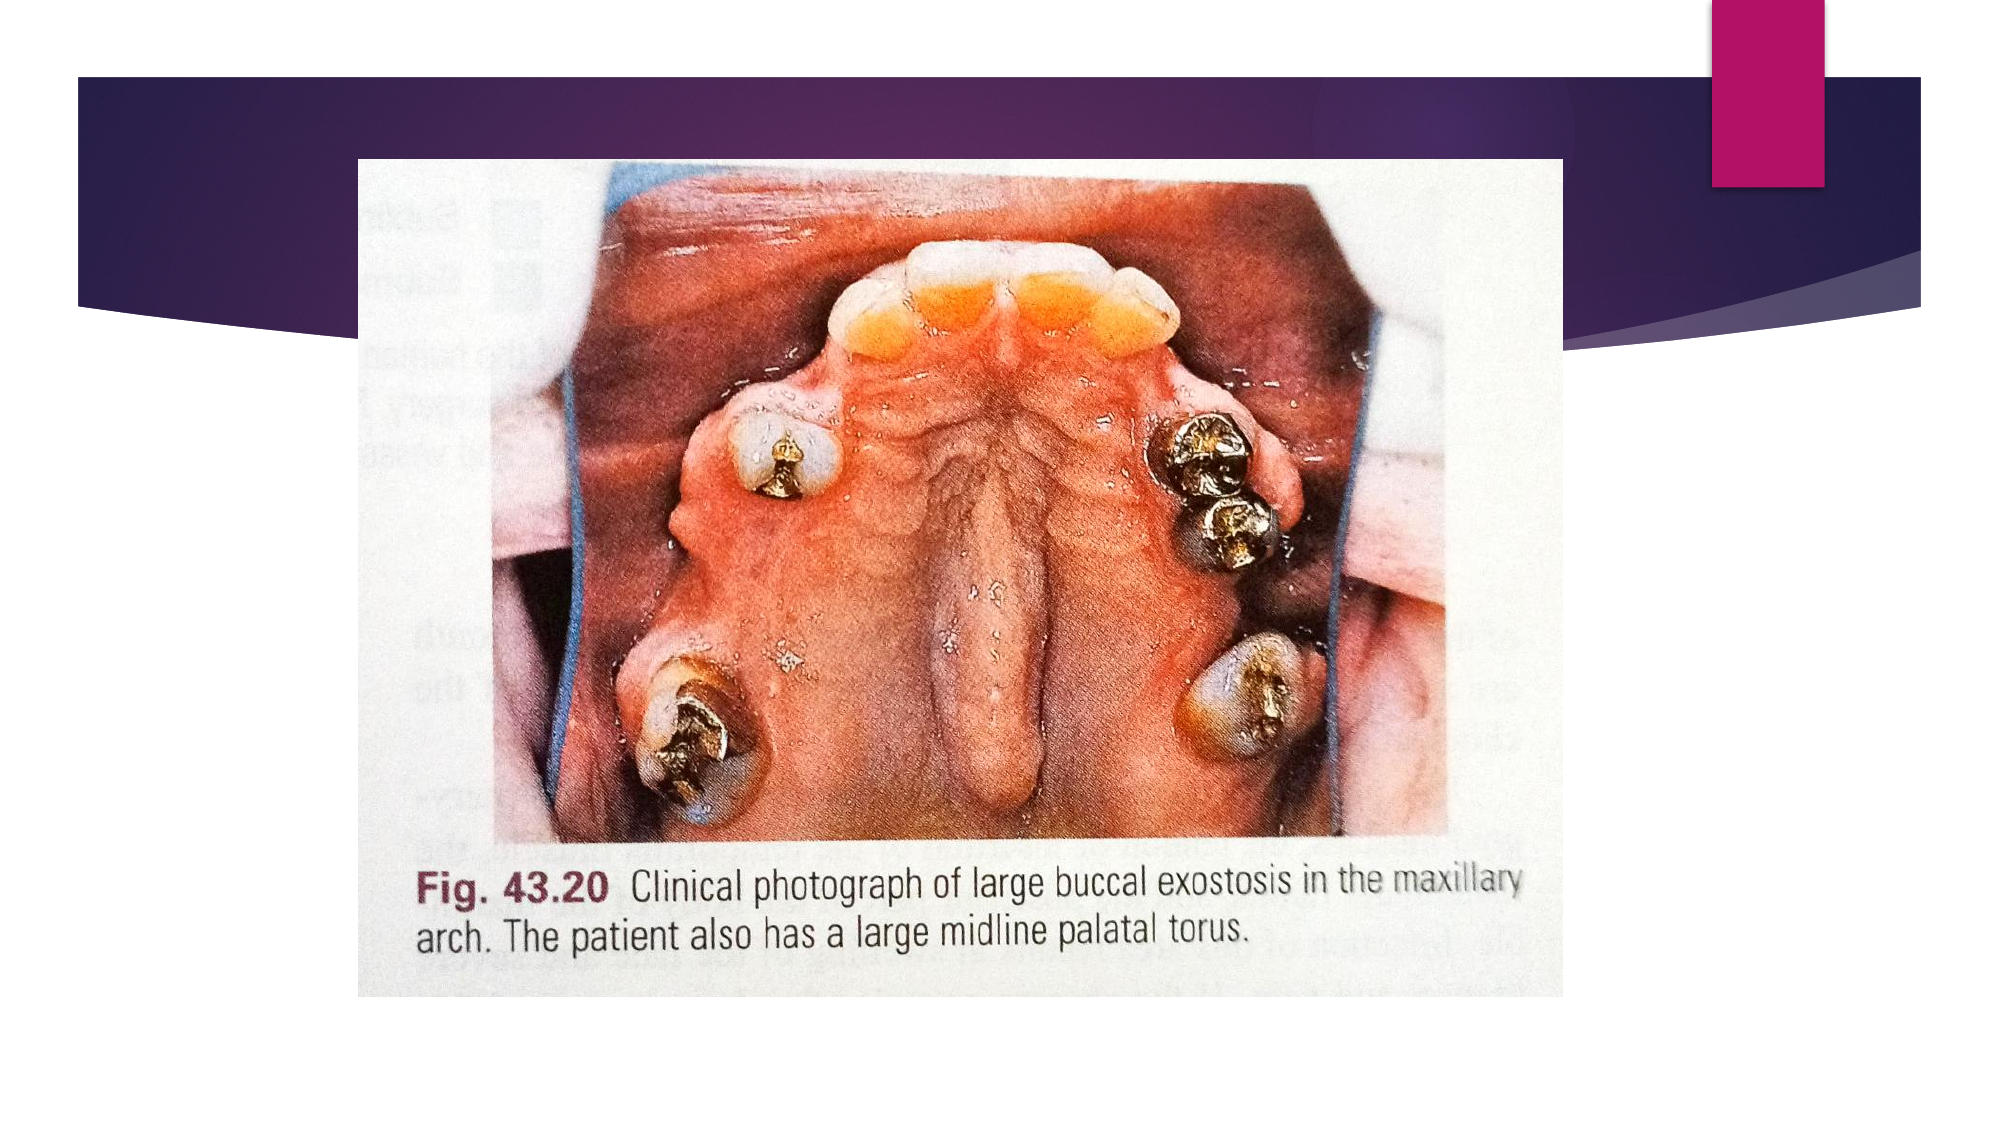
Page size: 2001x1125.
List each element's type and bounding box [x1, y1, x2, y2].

list [358, 159, 1563, 997]
